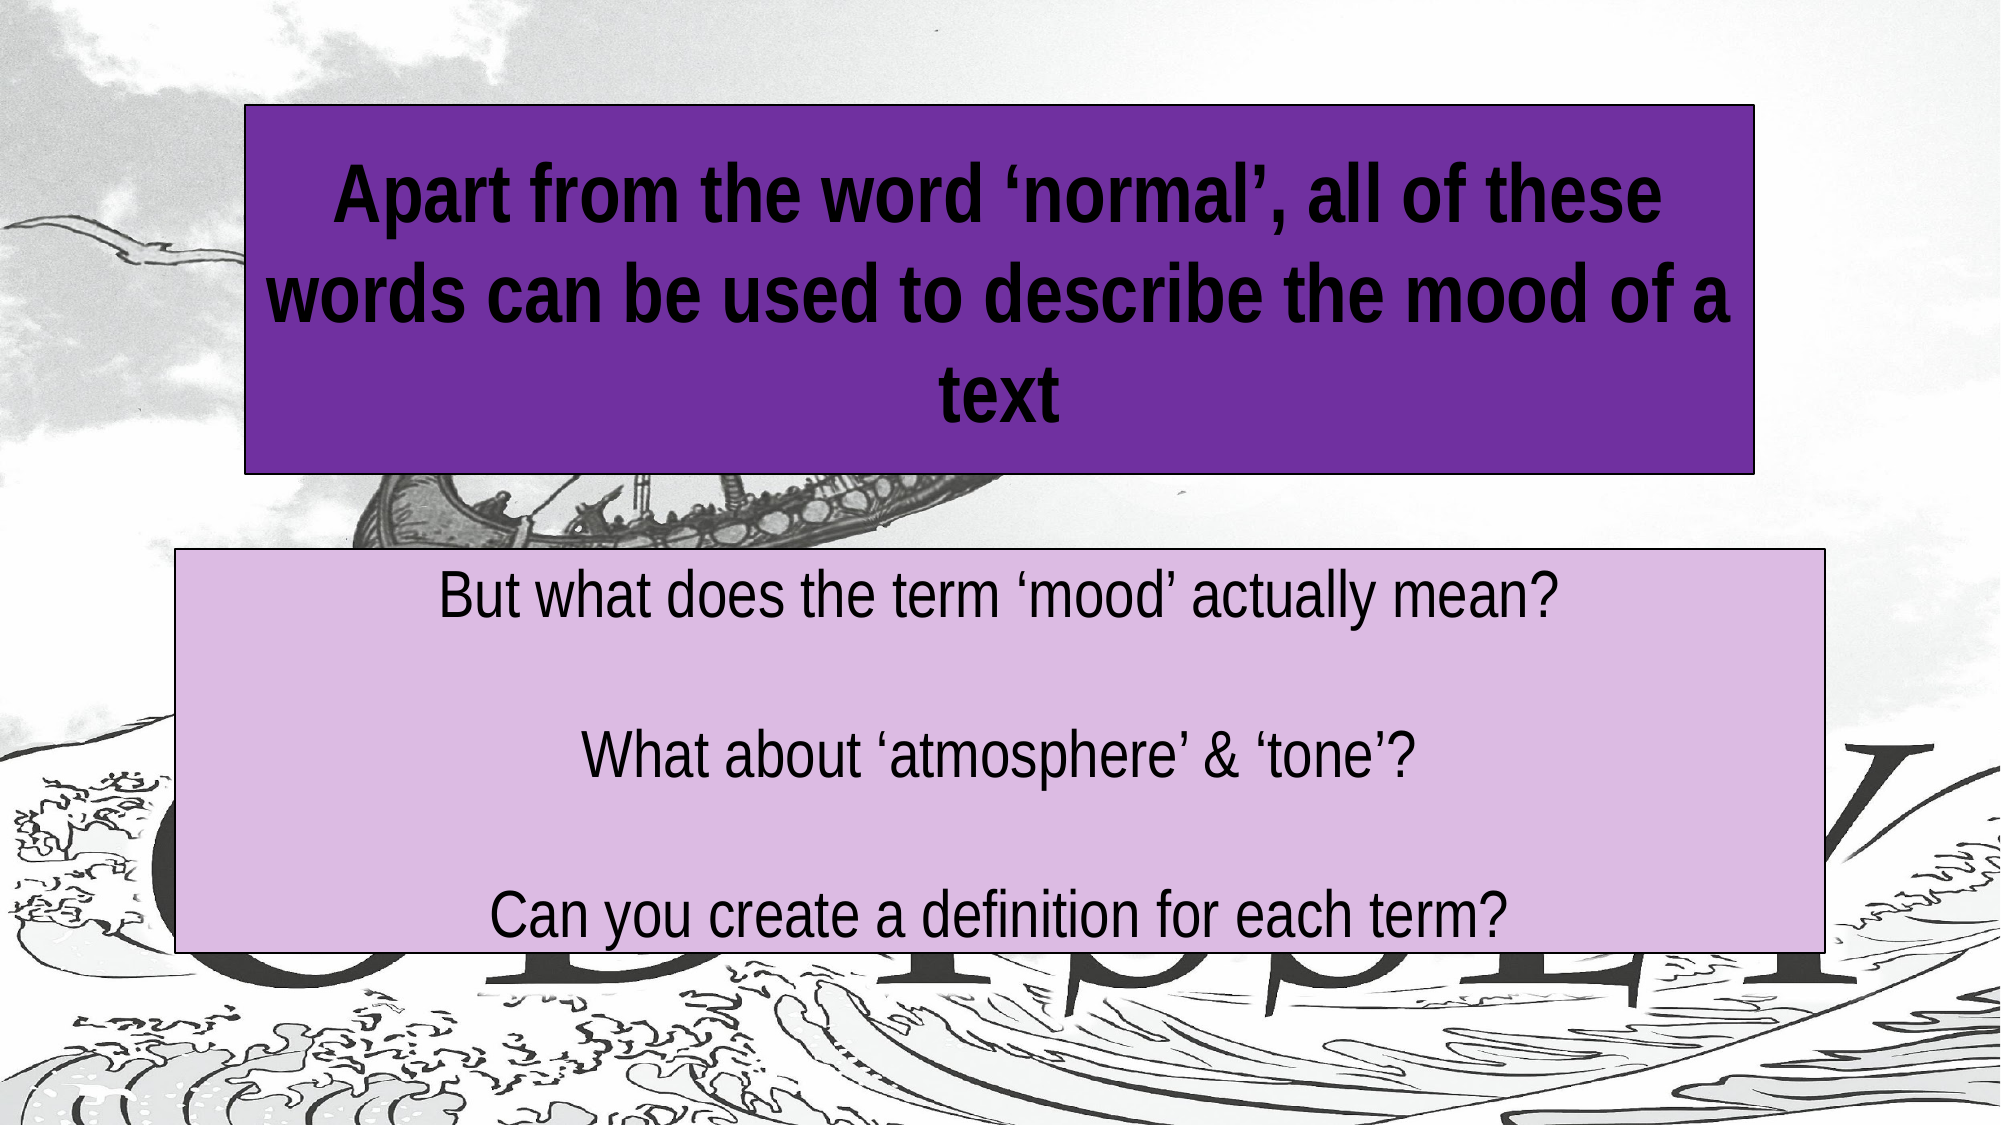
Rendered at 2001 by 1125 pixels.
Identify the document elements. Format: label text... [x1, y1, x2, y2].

text_box But what does the term ‘mood’ actually mean? What about ‘atmosphere’ & ‘tone’? Can you create a definition for each term? [174, 549, 1825, 953]
text_box Apart from the word ‘normal’, all of these words can be used to describe the mood of a text [244, 105, 1754, 474]
picture [0, 0, 2001, 1125]
